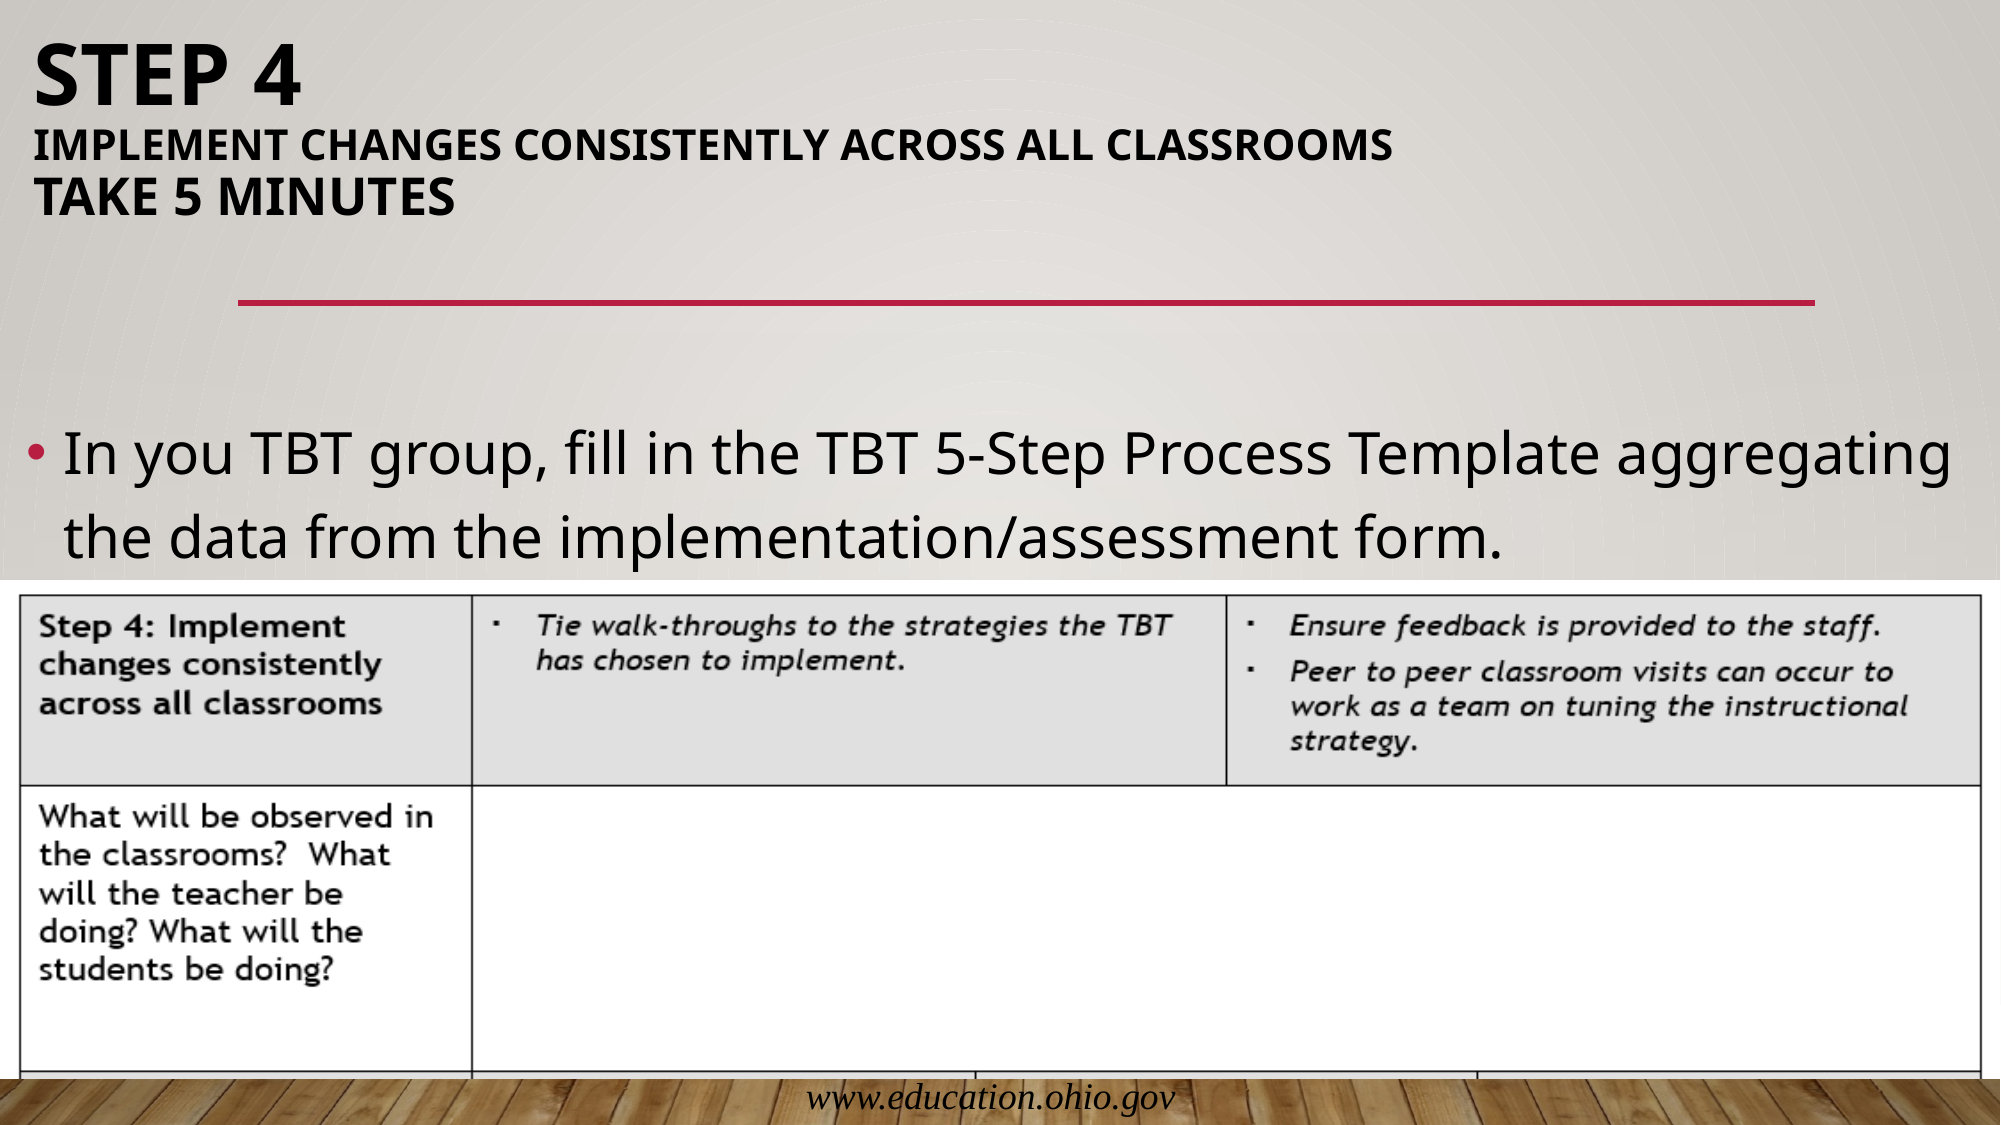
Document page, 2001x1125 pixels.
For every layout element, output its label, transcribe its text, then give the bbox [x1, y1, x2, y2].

title Step 4 IMPLEMENT CHANGES CONSISTENTLY ACROSS ALL CLASSROOMS Take 5 minutes [18, 24, 2000, 235]
text_box www.education.ohio.gov [790, 1079, 1191, 1125]
list In you TBT group, fill in the TBT 5-Step Process Template aggregating the data from the implementation/assessment form. [11, 395, 1982, 579]
picture [0, 579, 2000, 1125]
